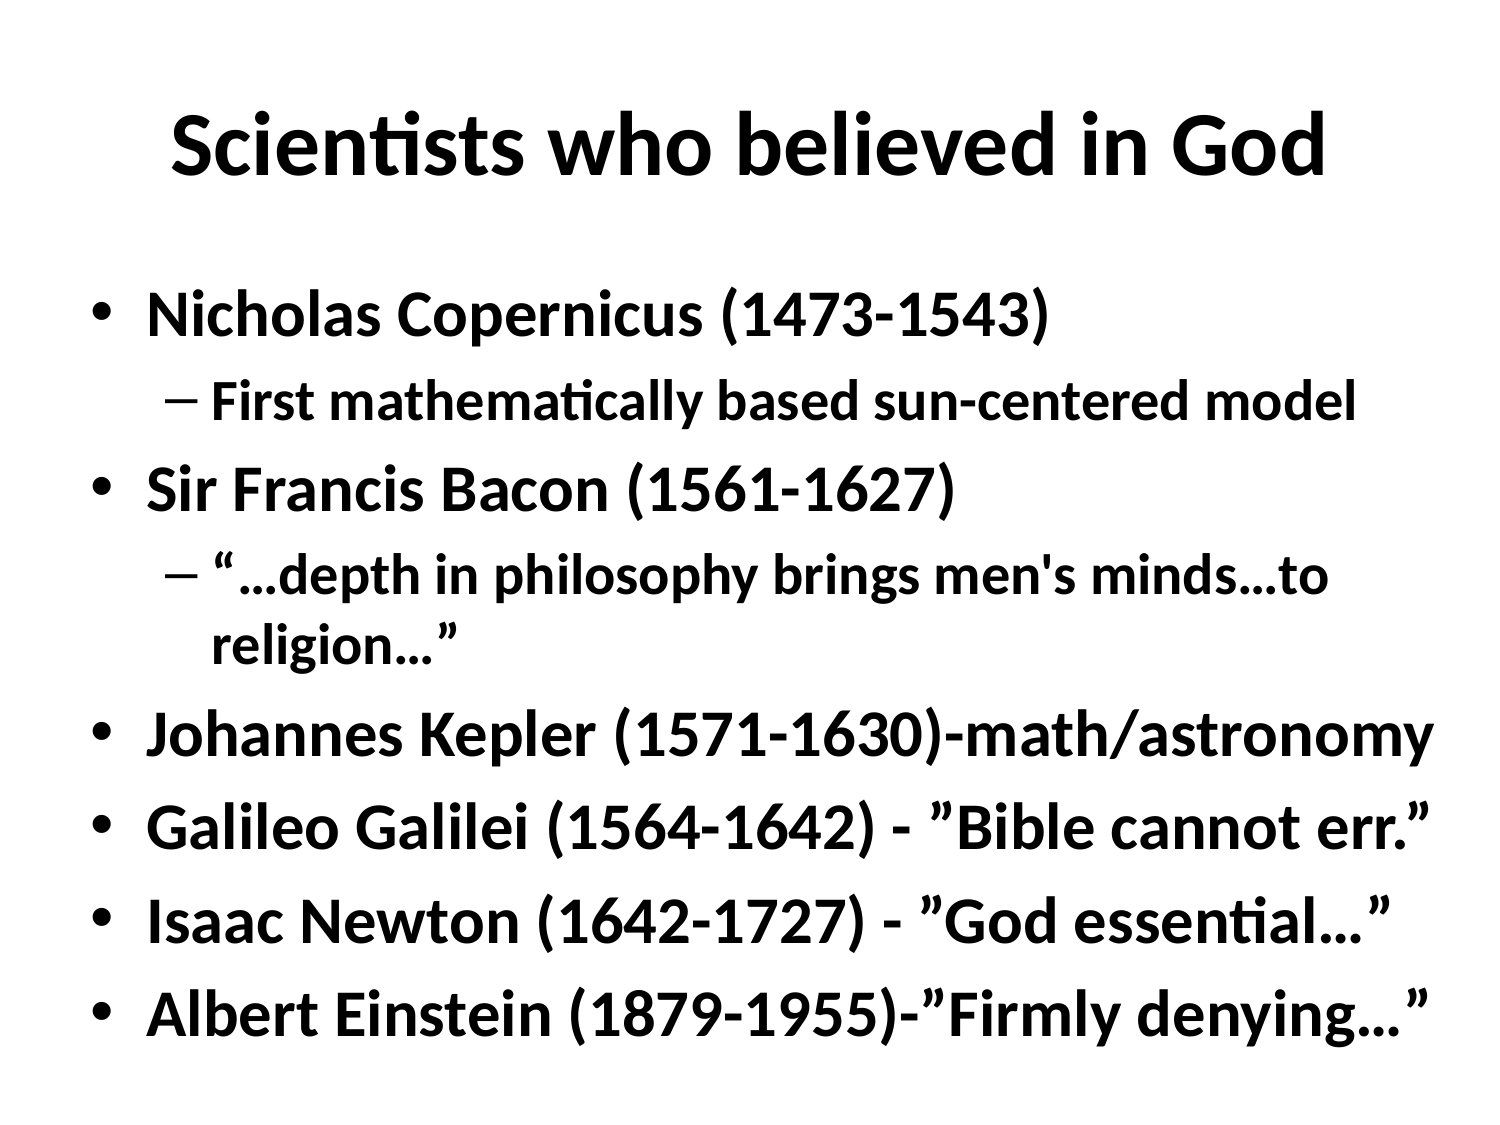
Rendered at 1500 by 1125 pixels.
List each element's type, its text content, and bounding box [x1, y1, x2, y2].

list Nicholas Copernicus (1473-1543) First mathematically based sun-centered model Sir Francis Bacon (1561-1627) “…depth in philosophy brings men's minds…to religion…” Johannes Kepler (1571-1630)-math/astronomy Galileo Galilei (1564-1642) - ”Bible cannot err.” Isaac Newton (1642-1727) - ”God essential…” Albert Einstein (1879-1955)-”Firmly denying…” [75, 262, 1463, 1125]
title Scientists who believed in God [75, 45, 1425, 233]
